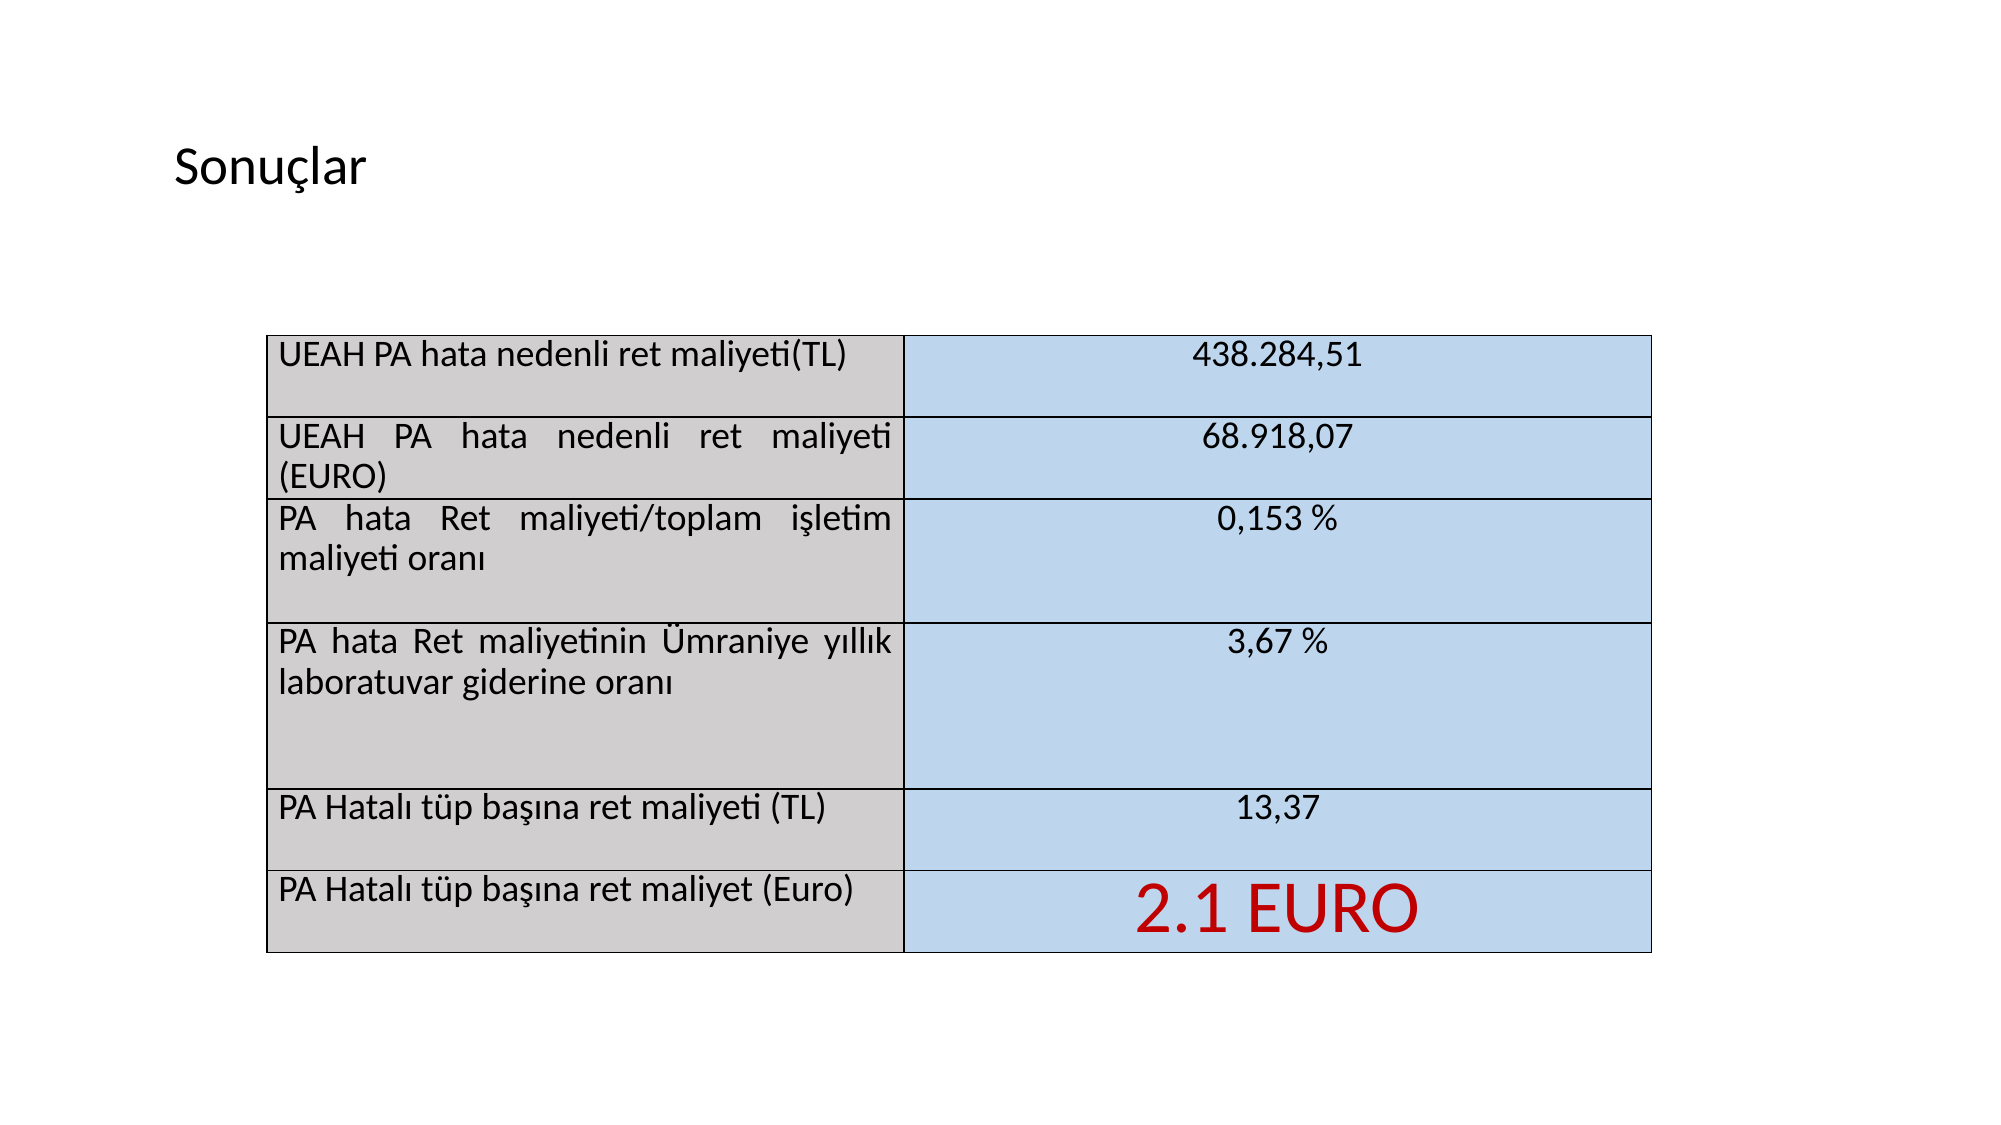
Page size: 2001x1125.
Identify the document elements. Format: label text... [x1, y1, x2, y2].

table_header 438.284,51 [905, 336, 1651, 416]
table_cell 68.918,07 [905, 418, 1651, 498]
table_cell 3,67 % [905, 624, 1651, 788]
table_cell 2.1 EURO [905, 871, 1651, 952]
table_cell PA Hatalı tüp başına ret maliyeti (TL) [268, 790, 903, 870]
table_cell PA Hatalı tüp başına ret maliyet (Euro) [268, 871, 903, 952]
table_header UEAH PA hata nedenli ret maliyeti(TL) [268, 336, 903, 416]
table_cell PA hata Ret maliyetinin Ümraniye yıllık laboratuvar giderine oranı [268, 624, 903, 788]
table_cell PA hata Ret maliyeti/toplam işletim maliyeti oranı [268, 500, 903, 622]
title Sonuçlar [159, 129, 516, 271]
table_cell 0,153 % [905, 500, 1651, 622]
table_cell UEAH PA hata nedenli ret maliyeti (EURO) [268, 418, 903, 498]
table_cell 13,37 [905, 790, 1651, 870]
